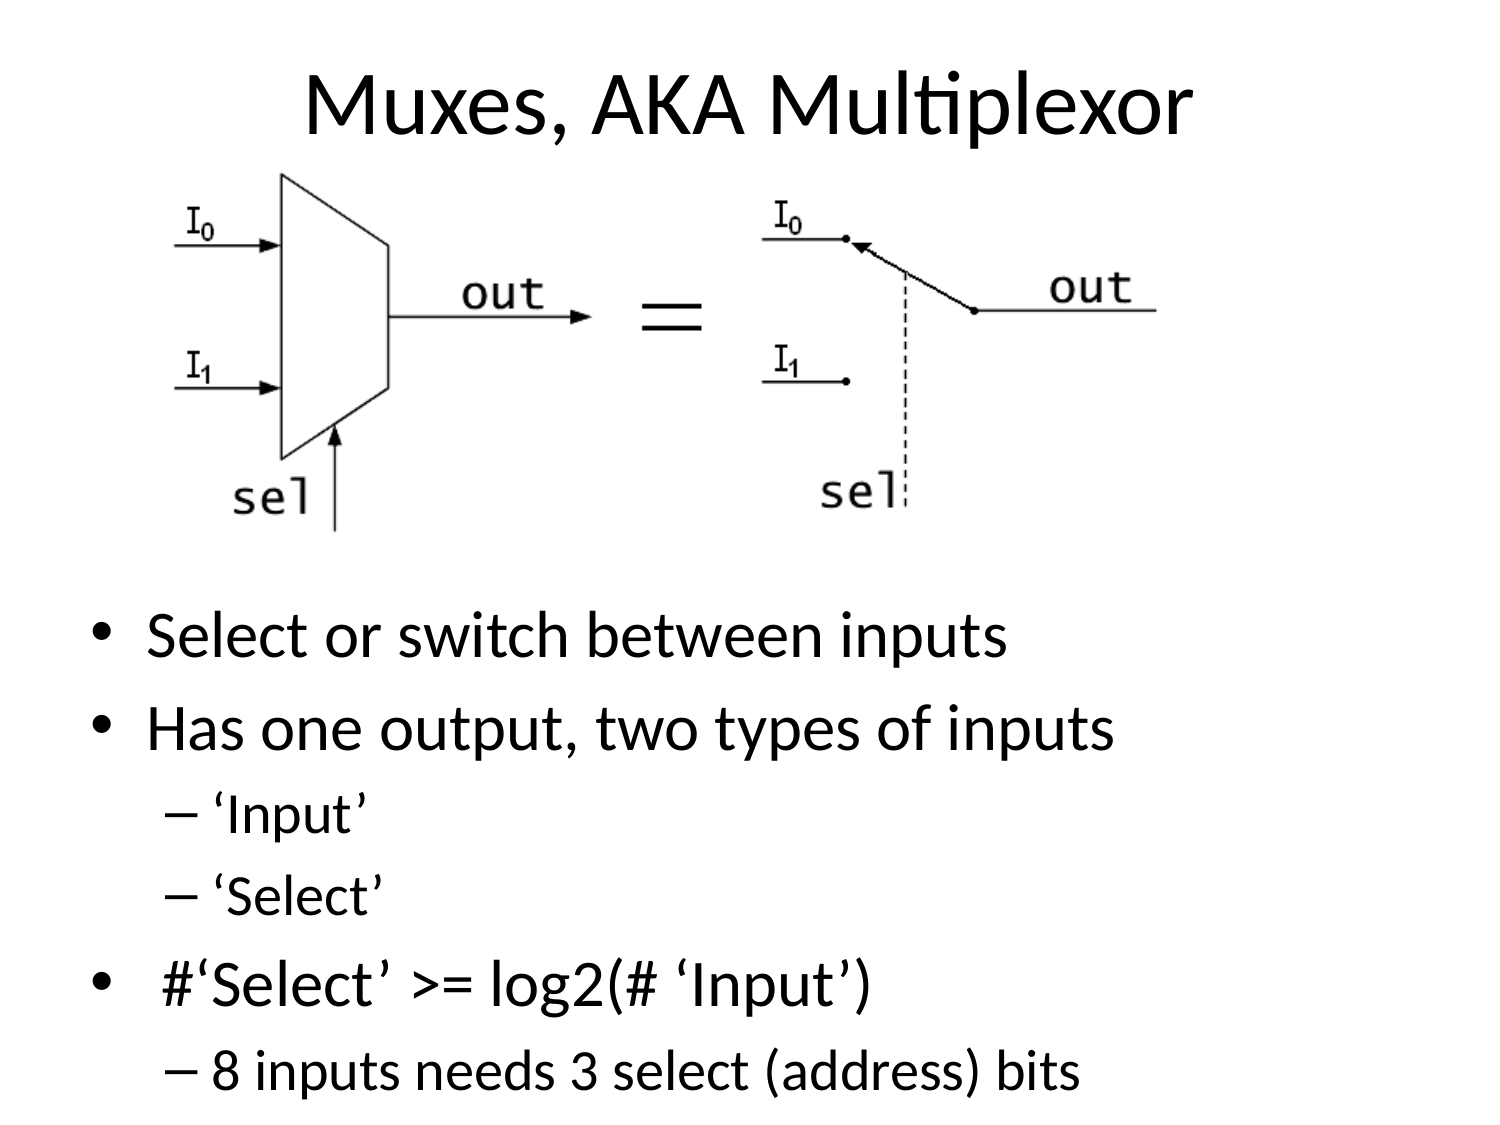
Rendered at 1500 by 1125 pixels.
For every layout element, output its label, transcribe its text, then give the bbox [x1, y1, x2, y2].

picture [149, 149, 1177, 558]
list Select or switch between inputs Has one output, two types of inputs ‘Input’ ‘Select’ #‘Select’ >= log2(# ‘Input’) 8 inputs needs 3 select (address) bits [75, 582, 1425, 1125]
title Muxes, AKA Multiplexor [75, 4, 1425, 192]
